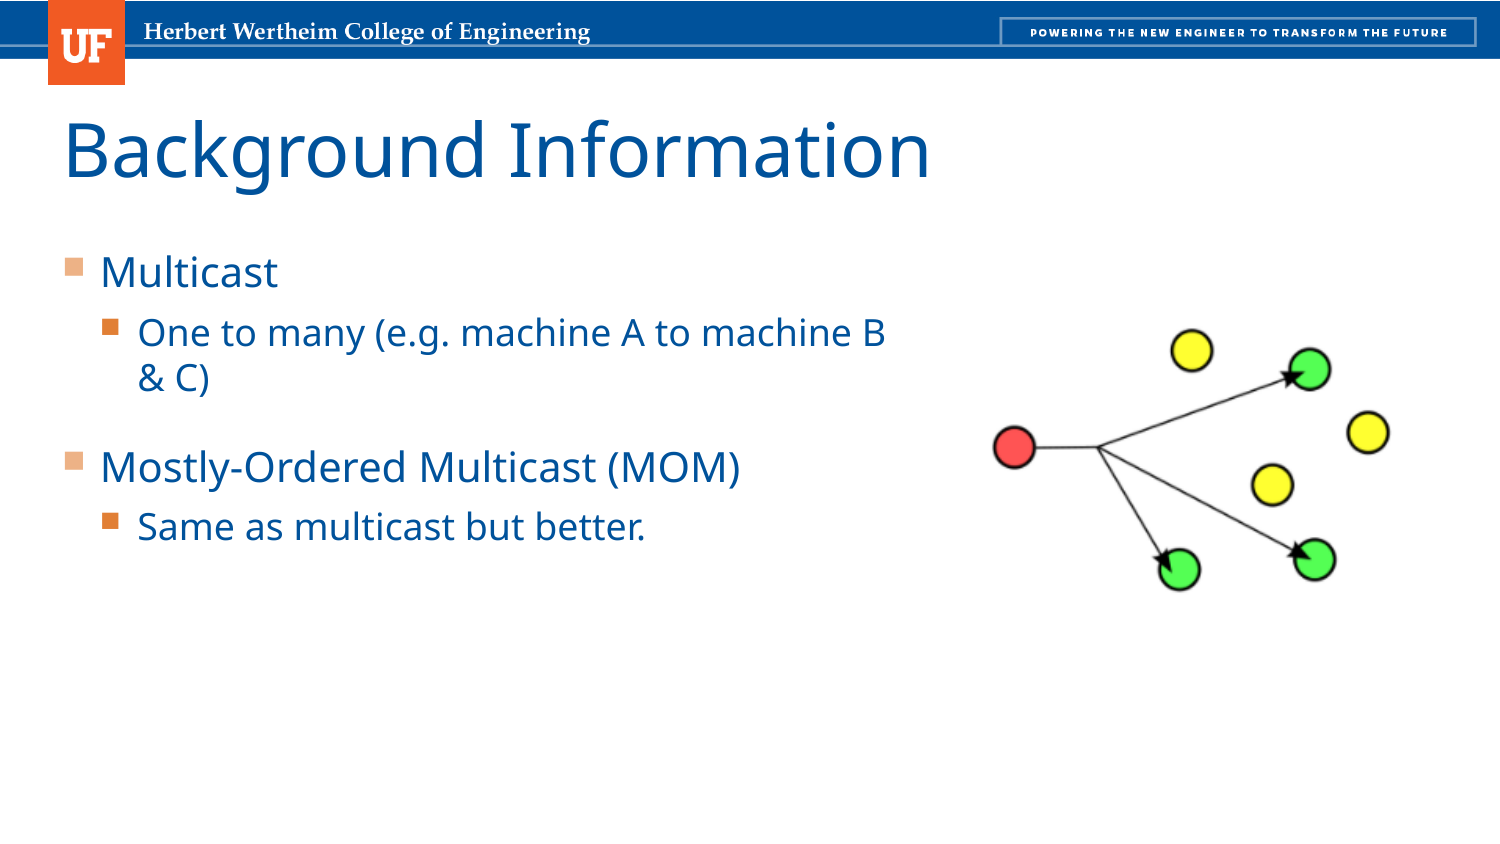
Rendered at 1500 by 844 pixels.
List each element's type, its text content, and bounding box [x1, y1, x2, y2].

picture [968, 299, 1410, 635]
title Background Information [47, 95, 1288, 233]
picture [0, 0, 1500, 85]
list Multicast One to many (e.g. machine A to machine B & C) Mostly-Ordered Multicast (MOM) Same as multicast but better. [47, 238, 925, 749]
